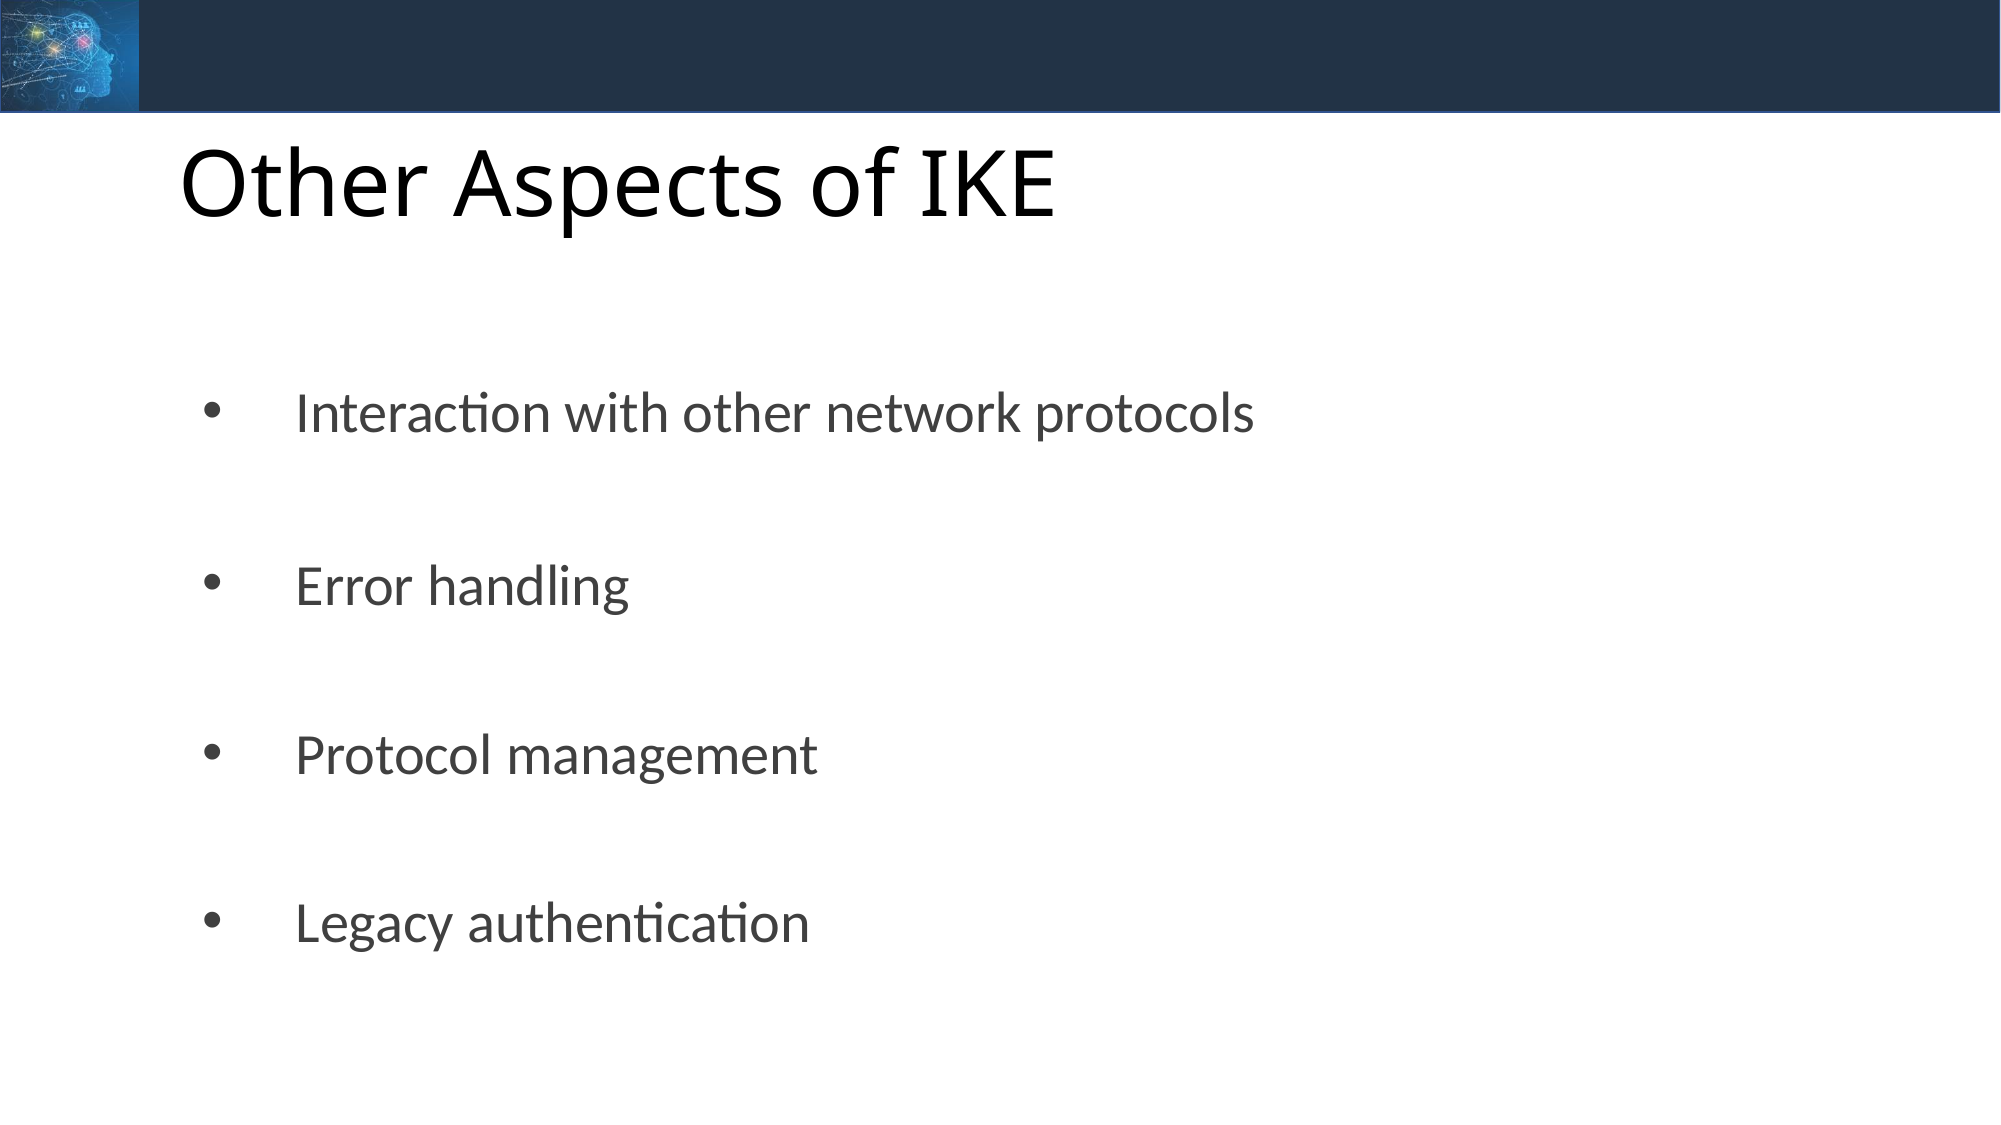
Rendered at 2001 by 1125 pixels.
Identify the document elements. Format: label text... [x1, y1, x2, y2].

text_box Interaction with other network protocols Error handling Protocol management Legacy authentication [199, 358, 1844, 955]
picture [2, 0, 139, 111]
title Other Aspects of IKE [176, 83, 2000, 274]
